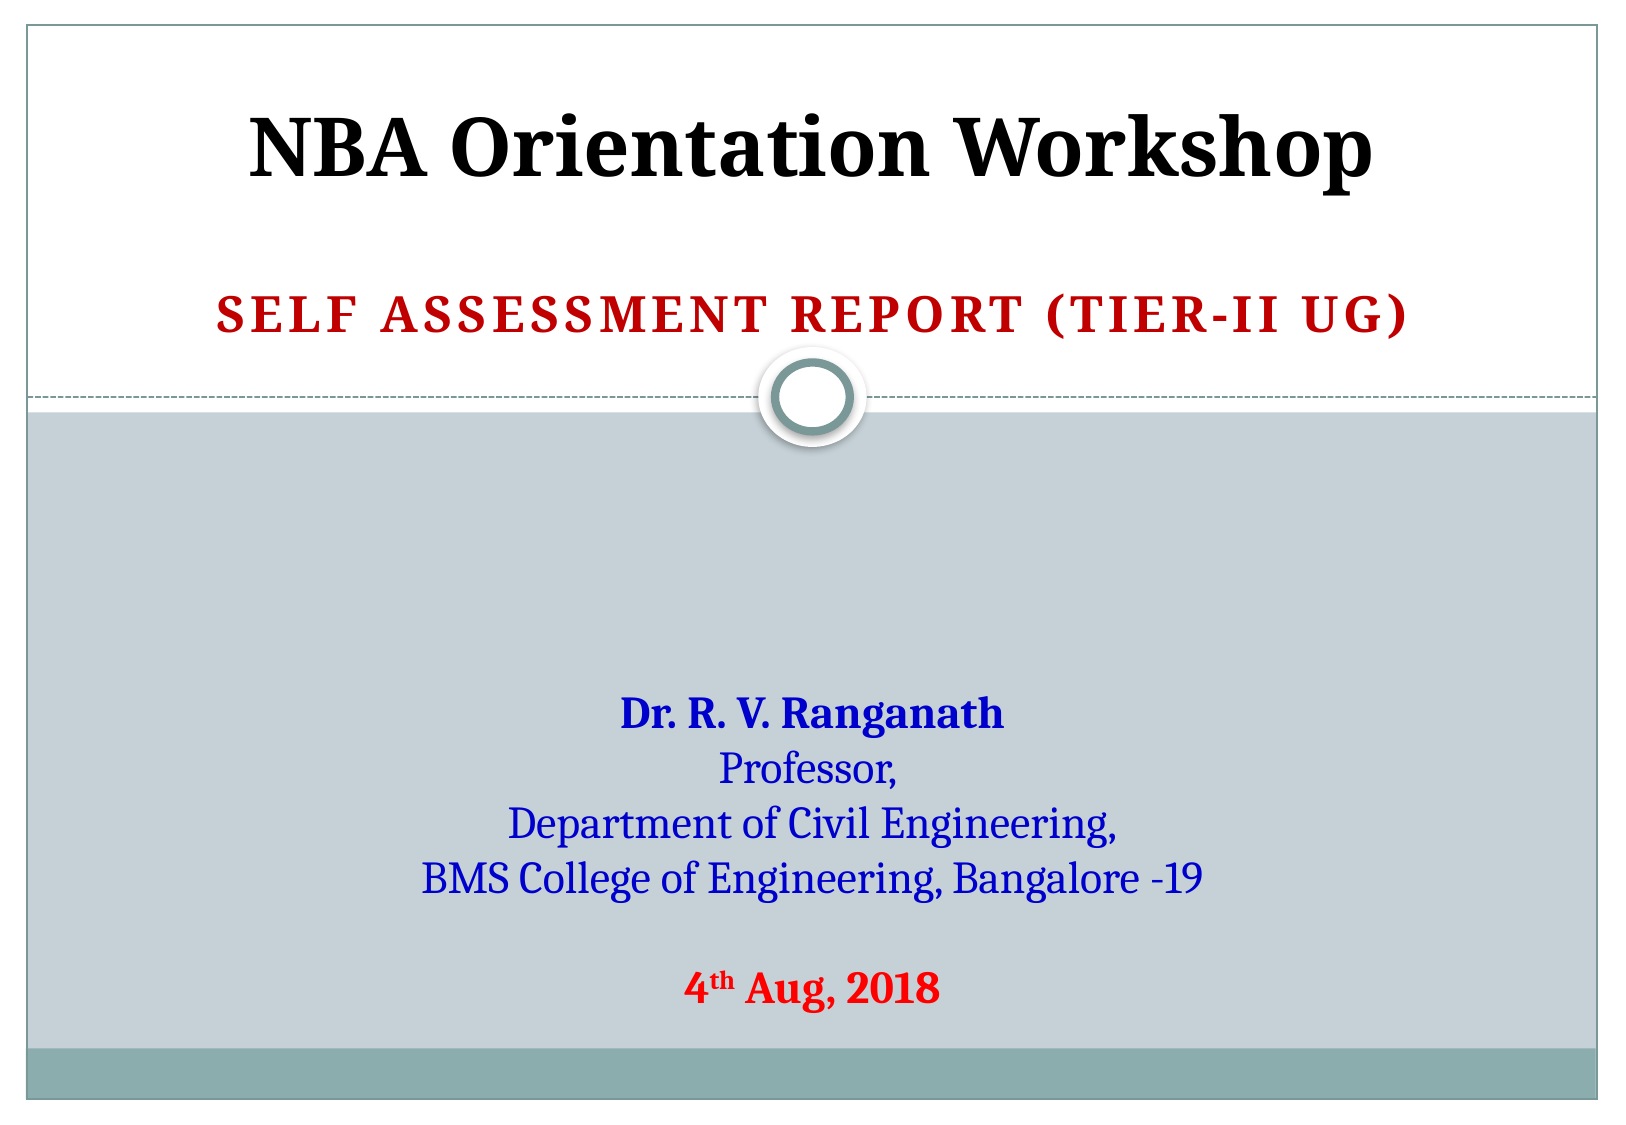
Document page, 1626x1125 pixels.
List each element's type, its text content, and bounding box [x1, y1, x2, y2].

text_box Dr. R. V. Ranganath Professor, Department of Civil Engineering, BMS College of Engineering, Bangalore -19 4th Aug, 2018 [27, 674, 1598, 1020]
title NBA Orientation Workshop [27, 87, 1598, 200]
subtitle Self Assessment Report (TIER-II UG) [27, 275, 1598, 350]
